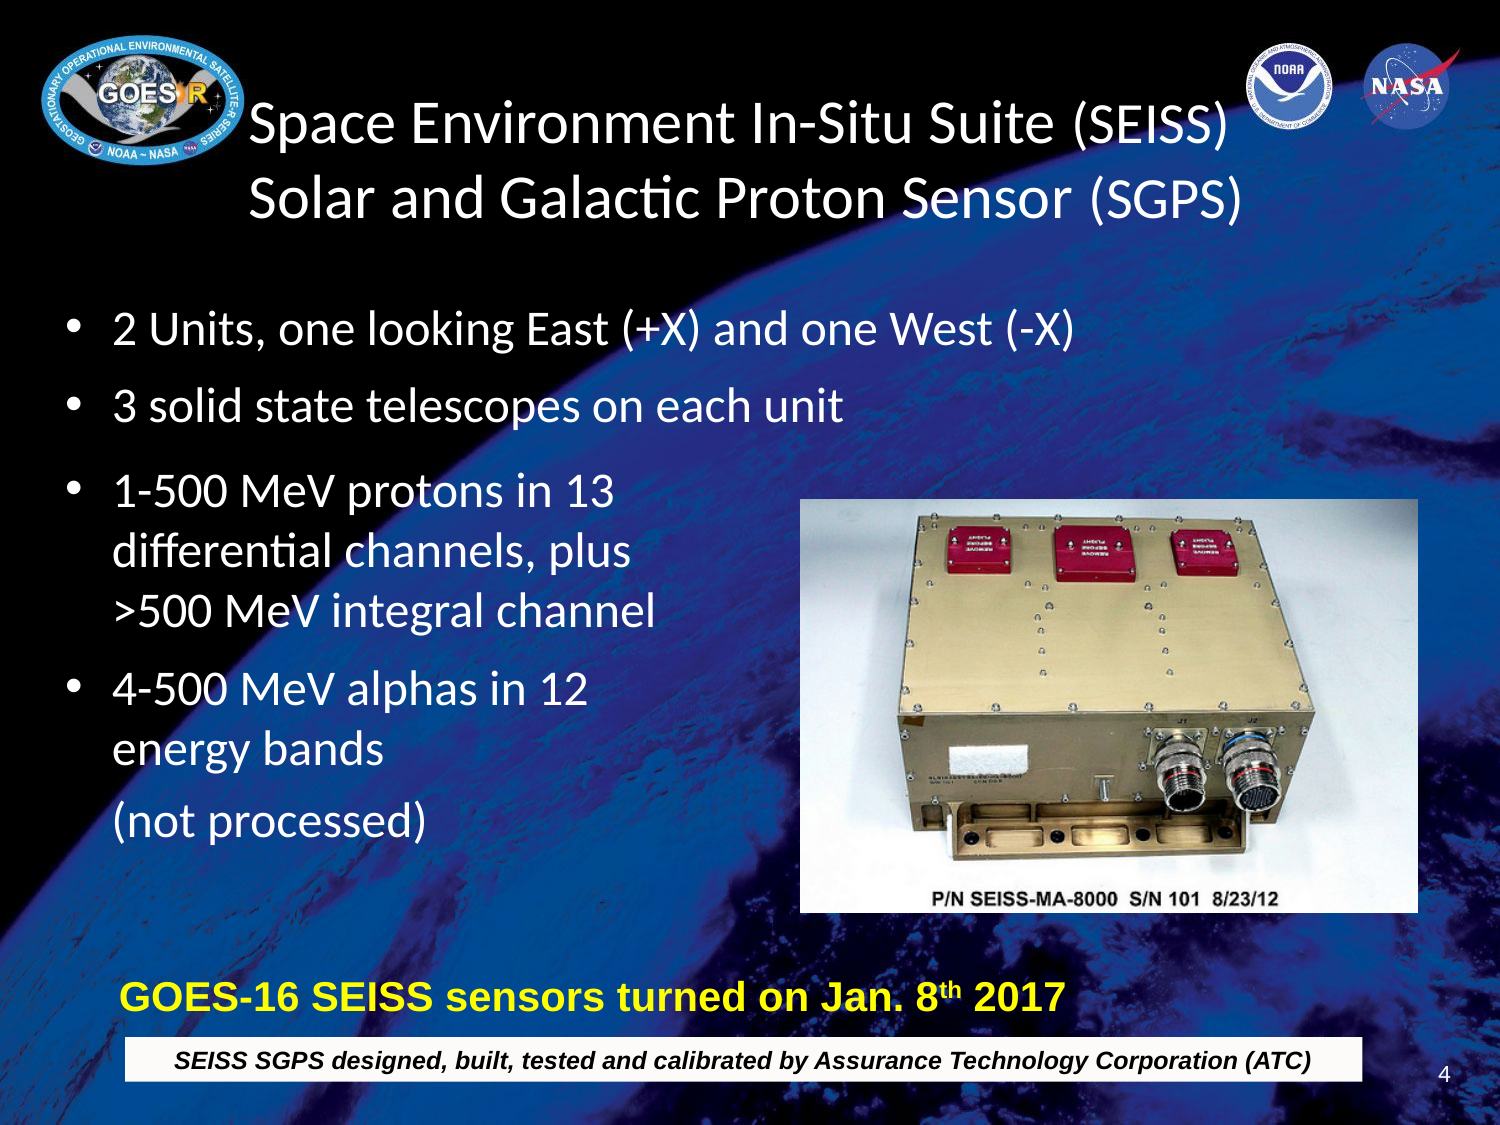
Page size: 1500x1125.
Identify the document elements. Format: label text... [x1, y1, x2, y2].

text_box GOES-16 SEISS sensors turned on Jan. 8th 2017 [104, 962, 1082, 1028]
title Space Environment In-Situ Suite (SEISS) Solar and Galactic Proton Sensor (SGPS) [71, 62, 1422, 250]
list 2 Units, one looking East (+X) and one West (-X) 3 solid state telescopes on each unit [50, 287, 1150, 479]
text_box 1-500 MeV protons in 13 differential channels, plus >500 MeV integral channel 4-500 MeV alphas in 12 energy bands (not processed) [49, 449, 741, 885]
picture [0, 0, 1500, 1125]
slide_number 4 [1353, 1042, 1466, 1103]
text_box SEISS SGPS designed, built, tested and calibrated by Assurance Technology Corporation (ATC) [125, 1037, 1363, 1082]
